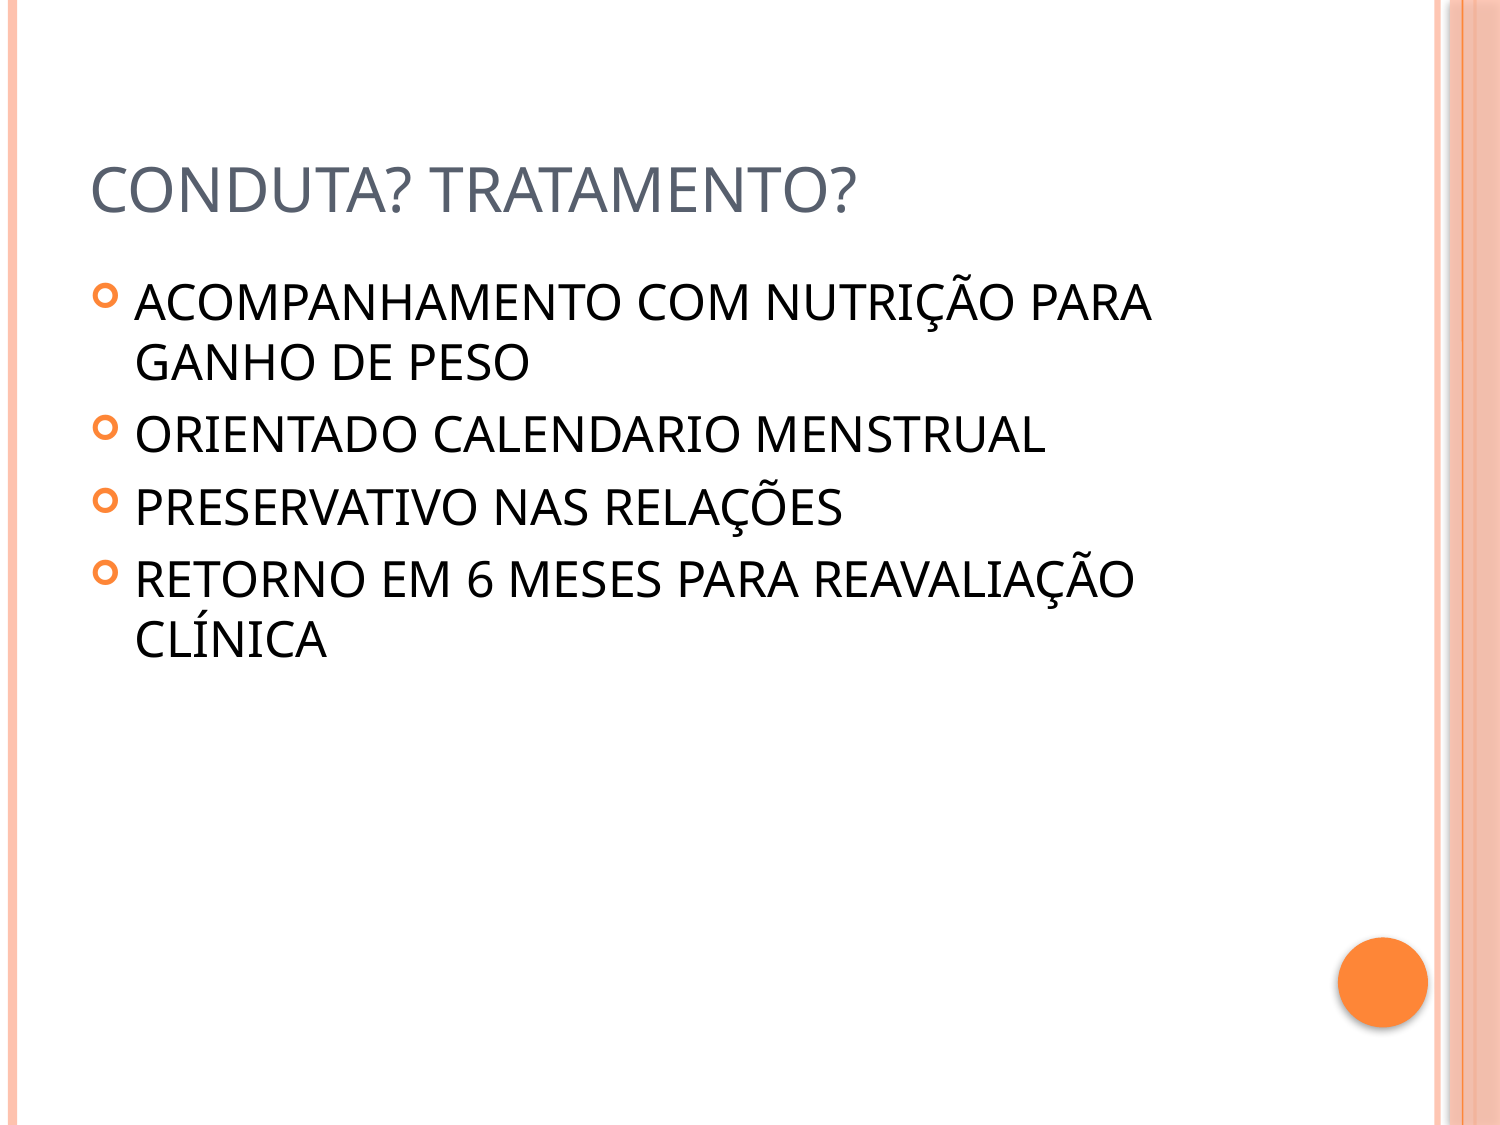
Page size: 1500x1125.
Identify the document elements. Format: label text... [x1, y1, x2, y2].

title CONDUTA? TRATAMENTO? [75, 45, 1300, 233]
list ACOMPANHAMENTO COM NUTRIÇÃO PARA GANHO DE PESO ORIENTADO CALENDARIO MENSTRUAL PRESERVATIVO NAS RELAÇÕES RETORNO EM 6 MESES PARA REAVALIAÇÃO CLÍNICA [75, 262, 1300, 1062]
